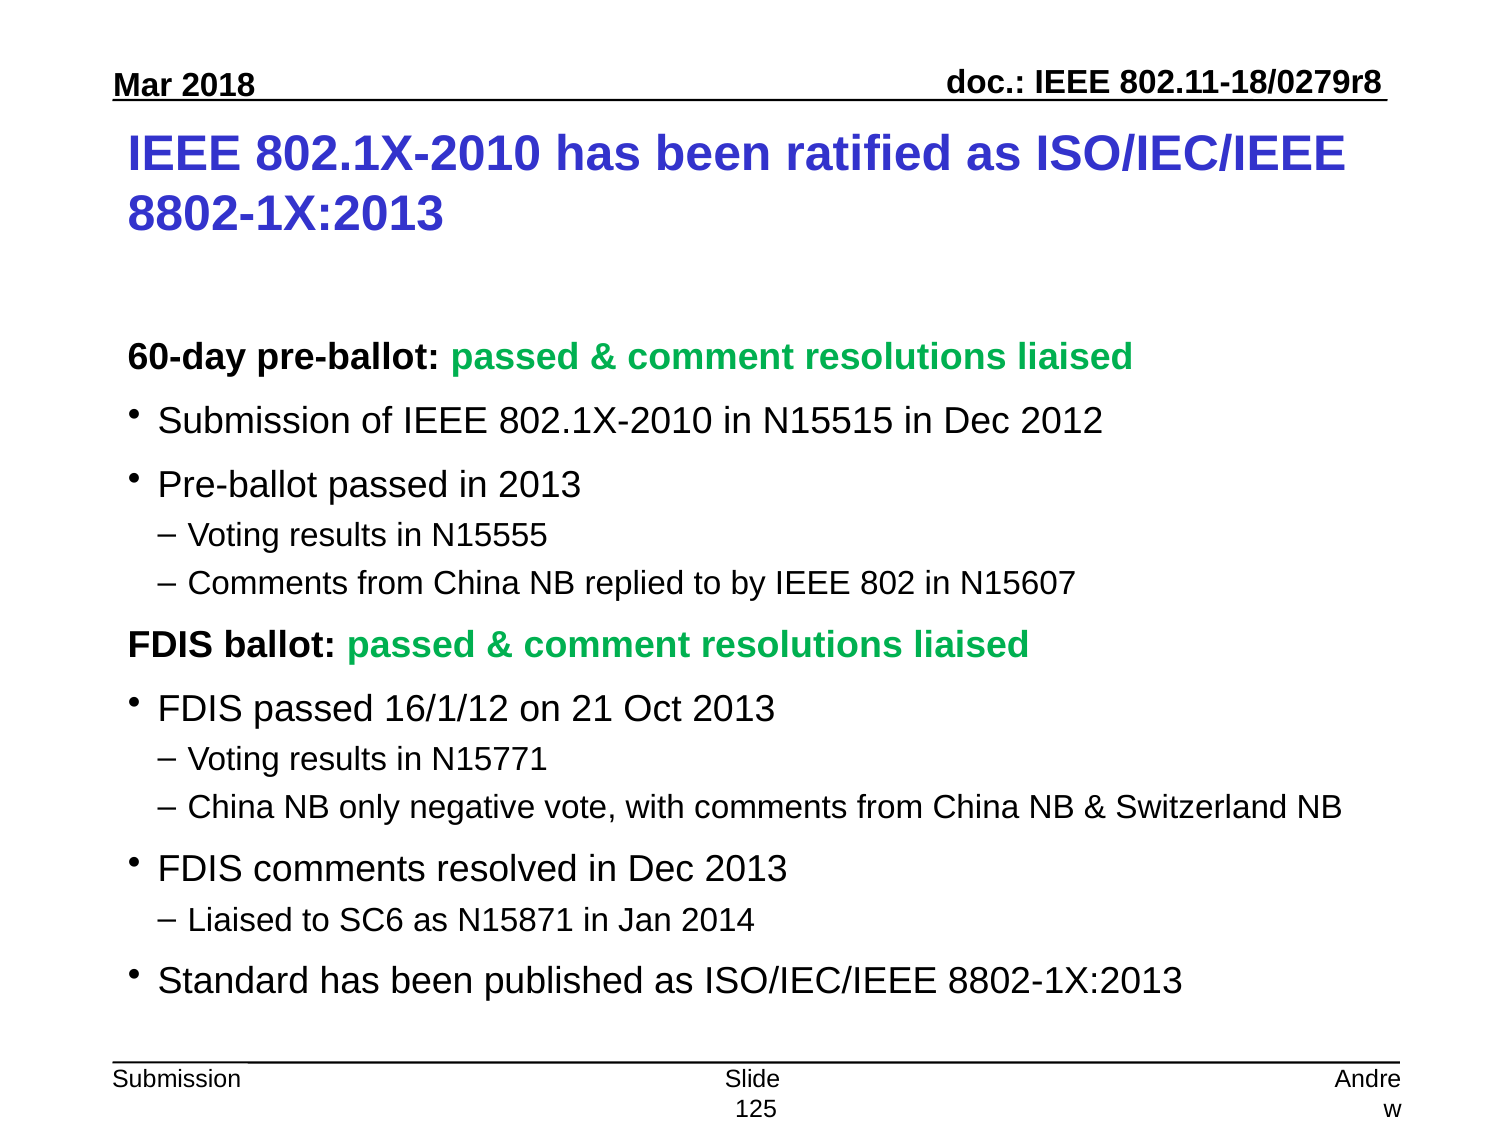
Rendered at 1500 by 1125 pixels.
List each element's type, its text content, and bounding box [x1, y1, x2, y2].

title IEEE 802.1X-2010 has been ratified as ISO/IEC/IEEE 8802-1X:2013 [112, 112, 1388, 288]
slide_number Slide 125 [709, 1061, 803, 1093]
list 60-day pre-ballot: passed & comment resolutions liaised Submission of IEEE 802.1X-2010 in N15515 in Dec 2012 Pre-ballot passed in 2013 Voting results in N15555 Comments from China NB replied to by IEEE 802 in N15607 FDIS ballot: passed & comment resolutions liaised FDIS passed 16/1/12 on 21 Oct 2013 Voting results in N15771 China NB only negative vote, with comments from China NB & Switzerland NB FDIS comments resolved in Dec 2013 Liaised to SC6 as N15871 in Jan 2014 Standard has been published as ISO/IEC/IEEE 8802-1X:2013 [112, 324, 1388, 1000]
footer Andrew Myles, Cisco [1320, 1061, 1402, 1093]
